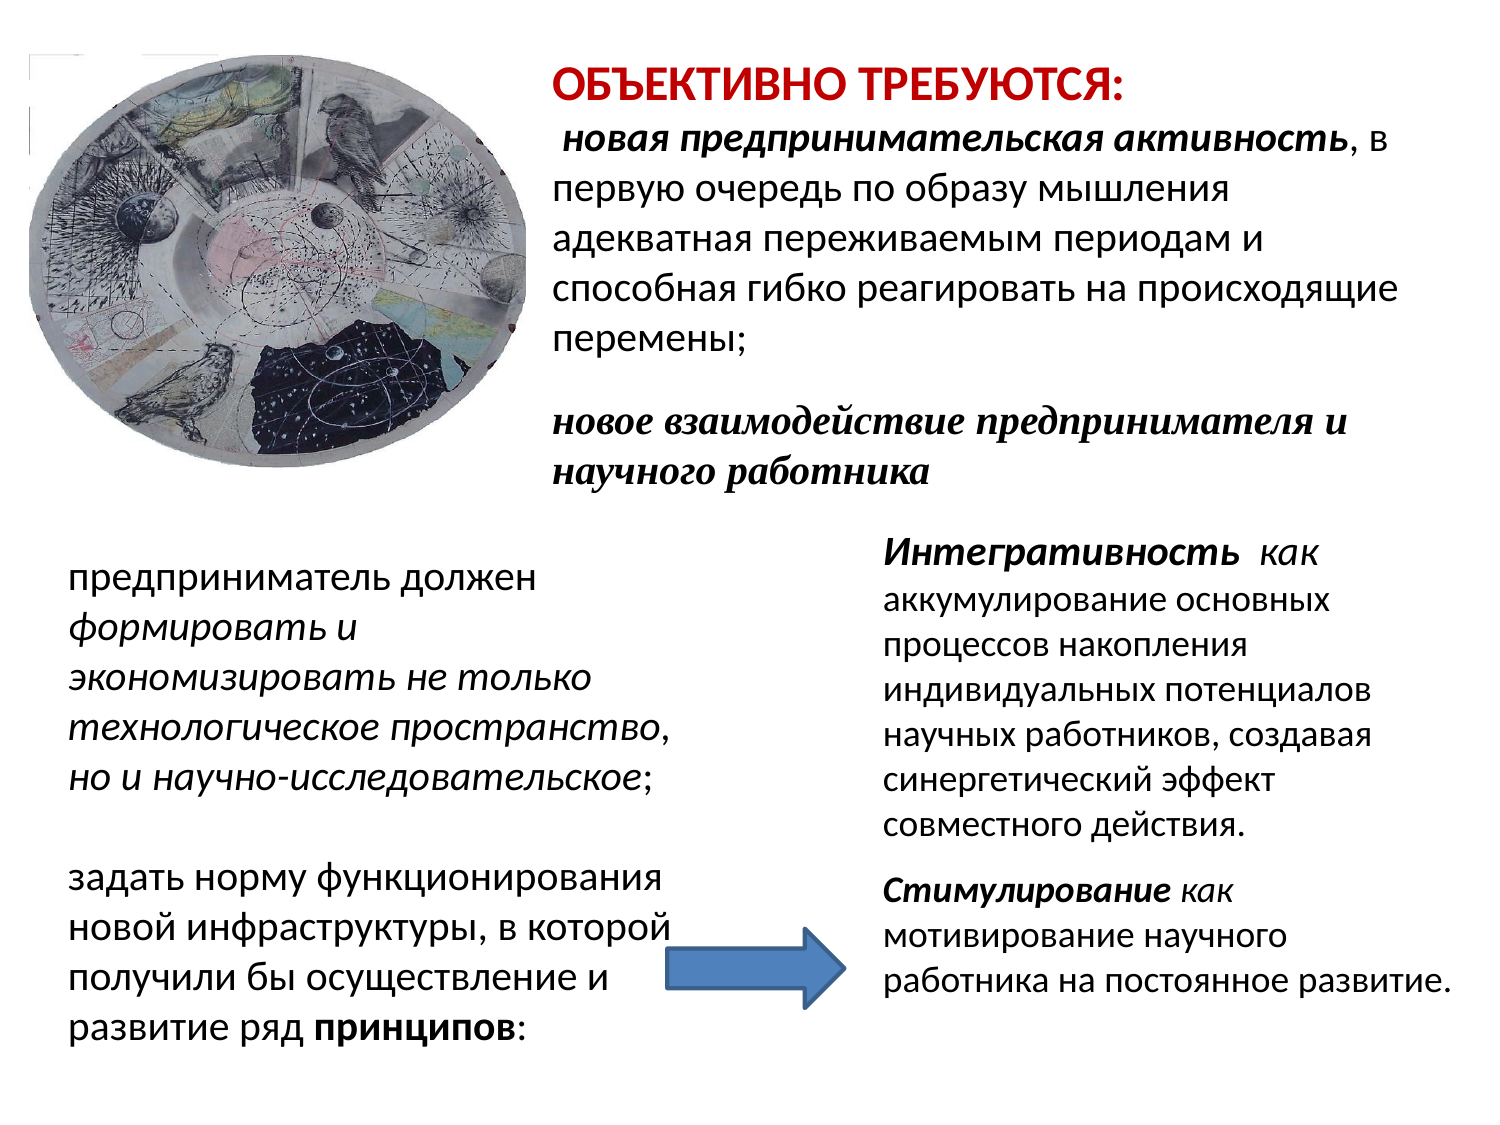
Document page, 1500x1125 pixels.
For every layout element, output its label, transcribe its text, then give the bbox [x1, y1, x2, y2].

text_box Интегративность как аккумулирование основных процессов накопления индивидуальных потенциалов научных работников, создавая синергетический эффект совместного действия. [868, 516, 1471, 852]
text_box Стимулирование как мотивирование научного работника на постоянное развитие. [868, 857, 1471, 1008]
text_box новое взаимодействие предпринимателя и научного работника [537, 385, 1483, 551]
text_box [665, 926, 847, 1011]
text_box предприниматель должен формировать и экономизировать не только технологическое пространство, но и научно-исследовательское; задать норму функционирования новой инфраструктуры, в которой получили бы осуществление и развитие ряд принципов: [53, 491, 691, 1057]
text_box ОБЪЕКТИВНО ТРЕБУЮТСЯ: новая предпринимательская активность, в первую очередь по образу мышления адекватная переживаемым периодам и способная гибко реагировать на происходящие перемены; [537, 42, 1449, 368]
picture [29, 54, 526, 469]
